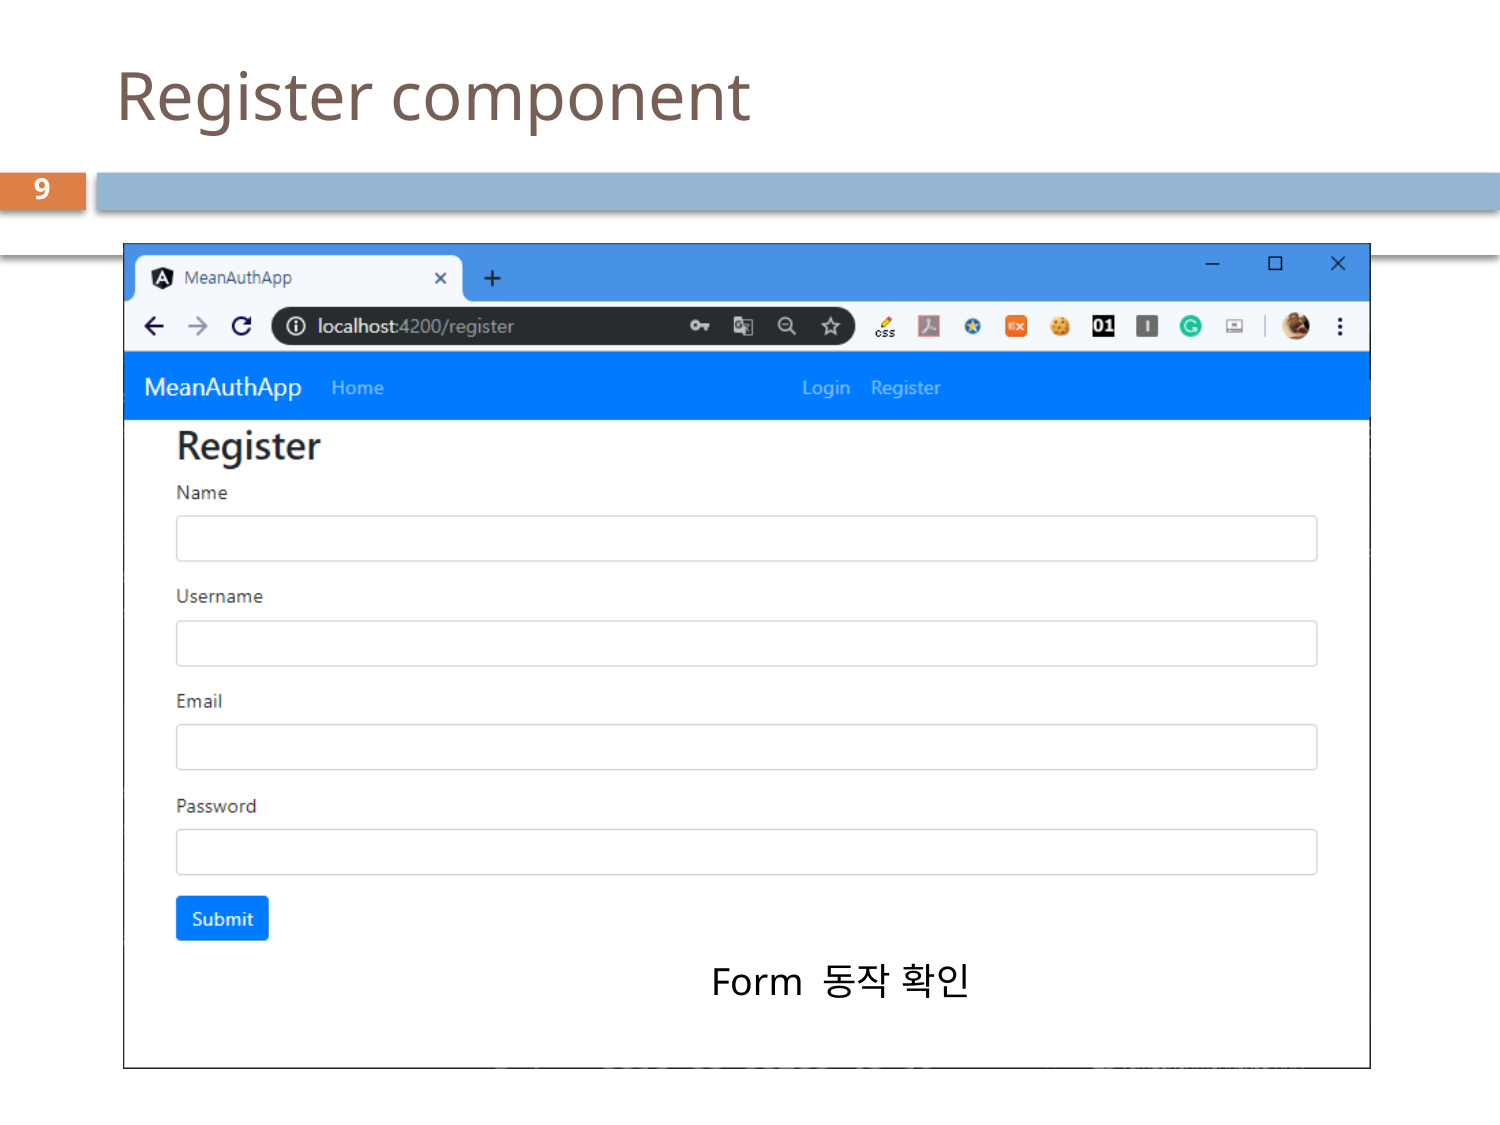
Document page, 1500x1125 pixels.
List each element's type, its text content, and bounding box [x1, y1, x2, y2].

slide_number 9 [0, 170, 87, 211]
title Register component [100, 37, 1438, 149]
picture [123, 243, 1371, 1070]
